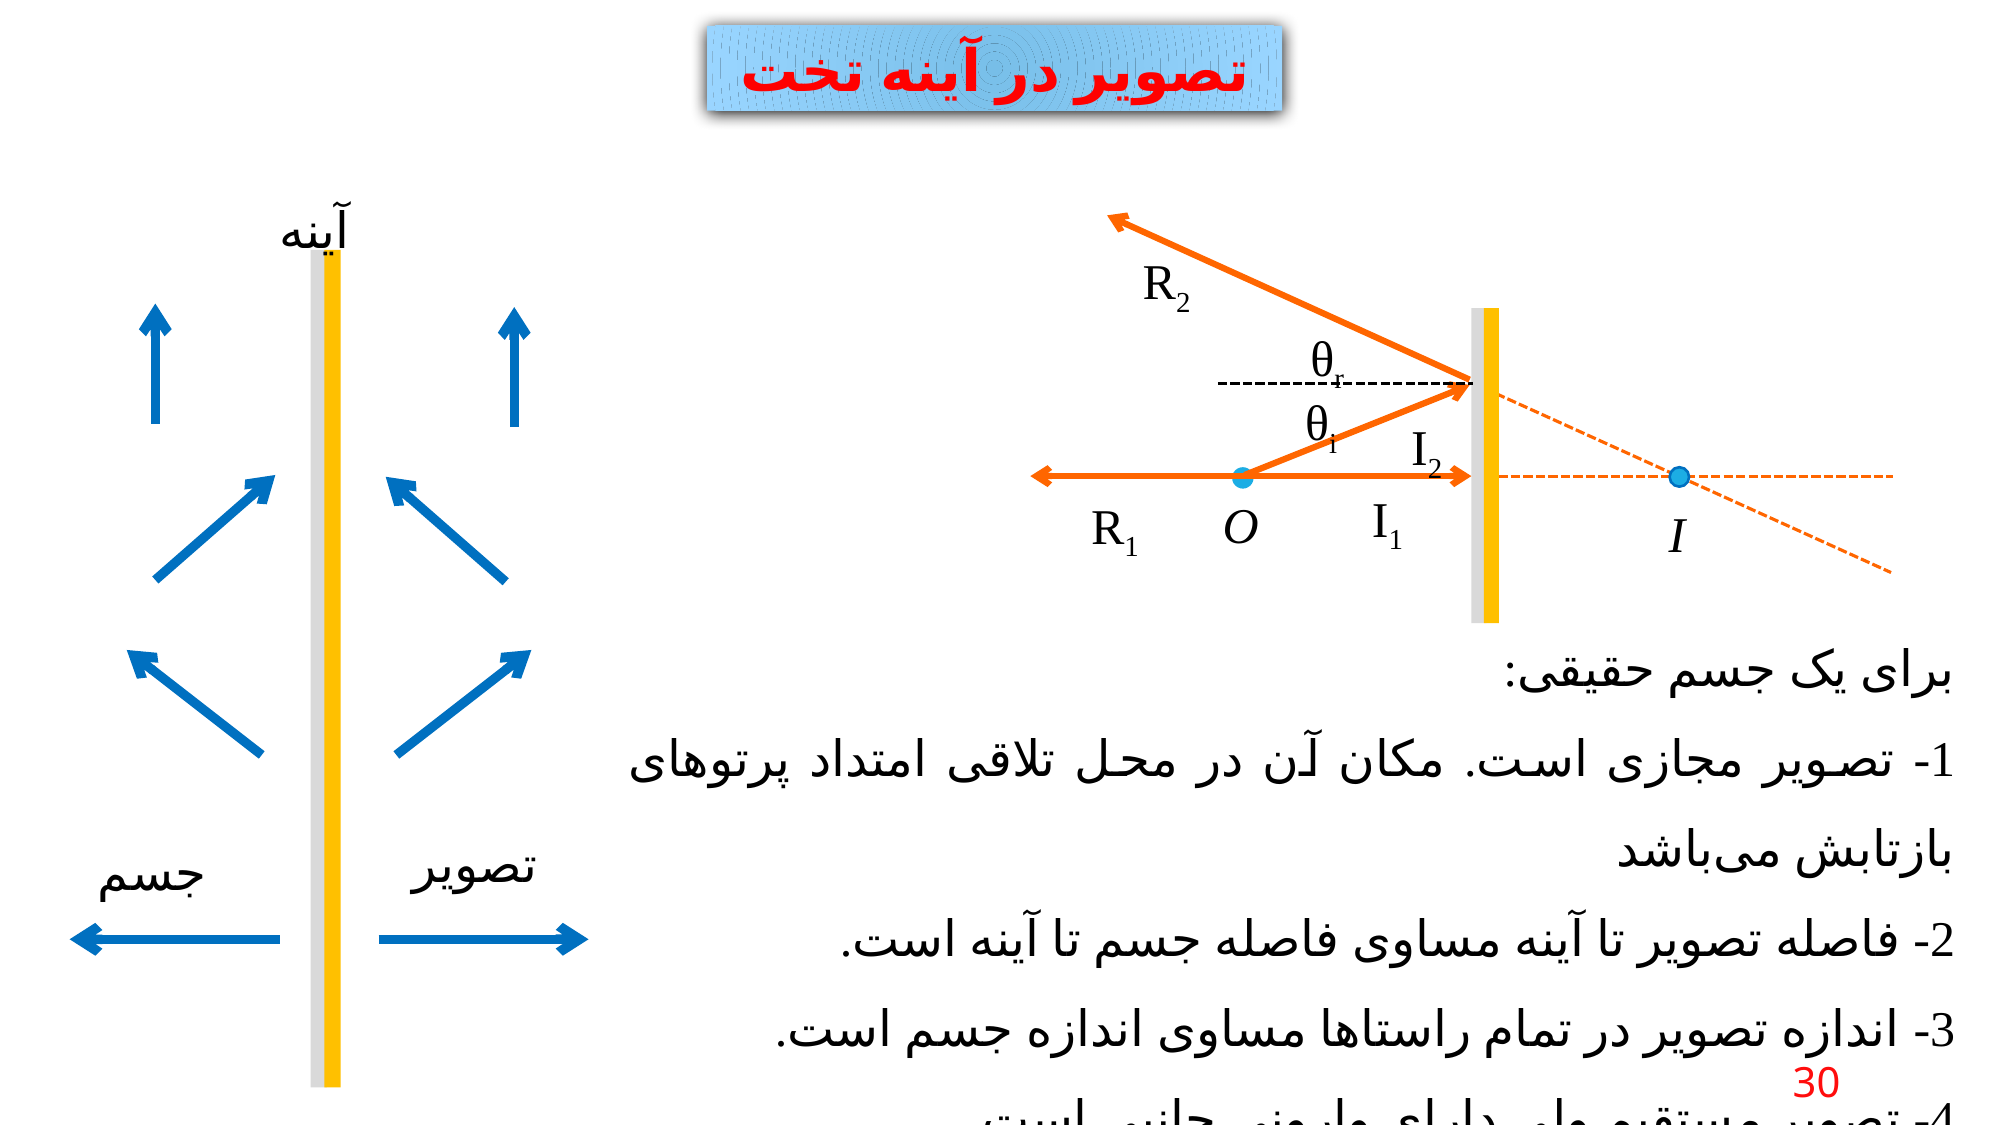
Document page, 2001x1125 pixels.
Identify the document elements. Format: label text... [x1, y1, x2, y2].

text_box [55, 160, 589, 1088]
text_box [994, 208, 1894, 640]
text_box تصویر در آینه تخت [706, 25, 1283, 111]
slide_number 30 [1777, 1061, 1938, 1107]
text_box برای یک جسم حقیقی: 1- تصویر مجازی است. مکان آن در محل تلاقی امتداد پرتوهای بازتابش می‌باشد 2- فاصله تصویر تا آینه مساوی فاصله جسم تا آینه است. 3- اندازه تصویر در تمام راستاها مساوی اندازه جسم است. 4- تصویر مستقیم ولی دارای وارونی جانبی است [607, 599, 1970, 1125]
